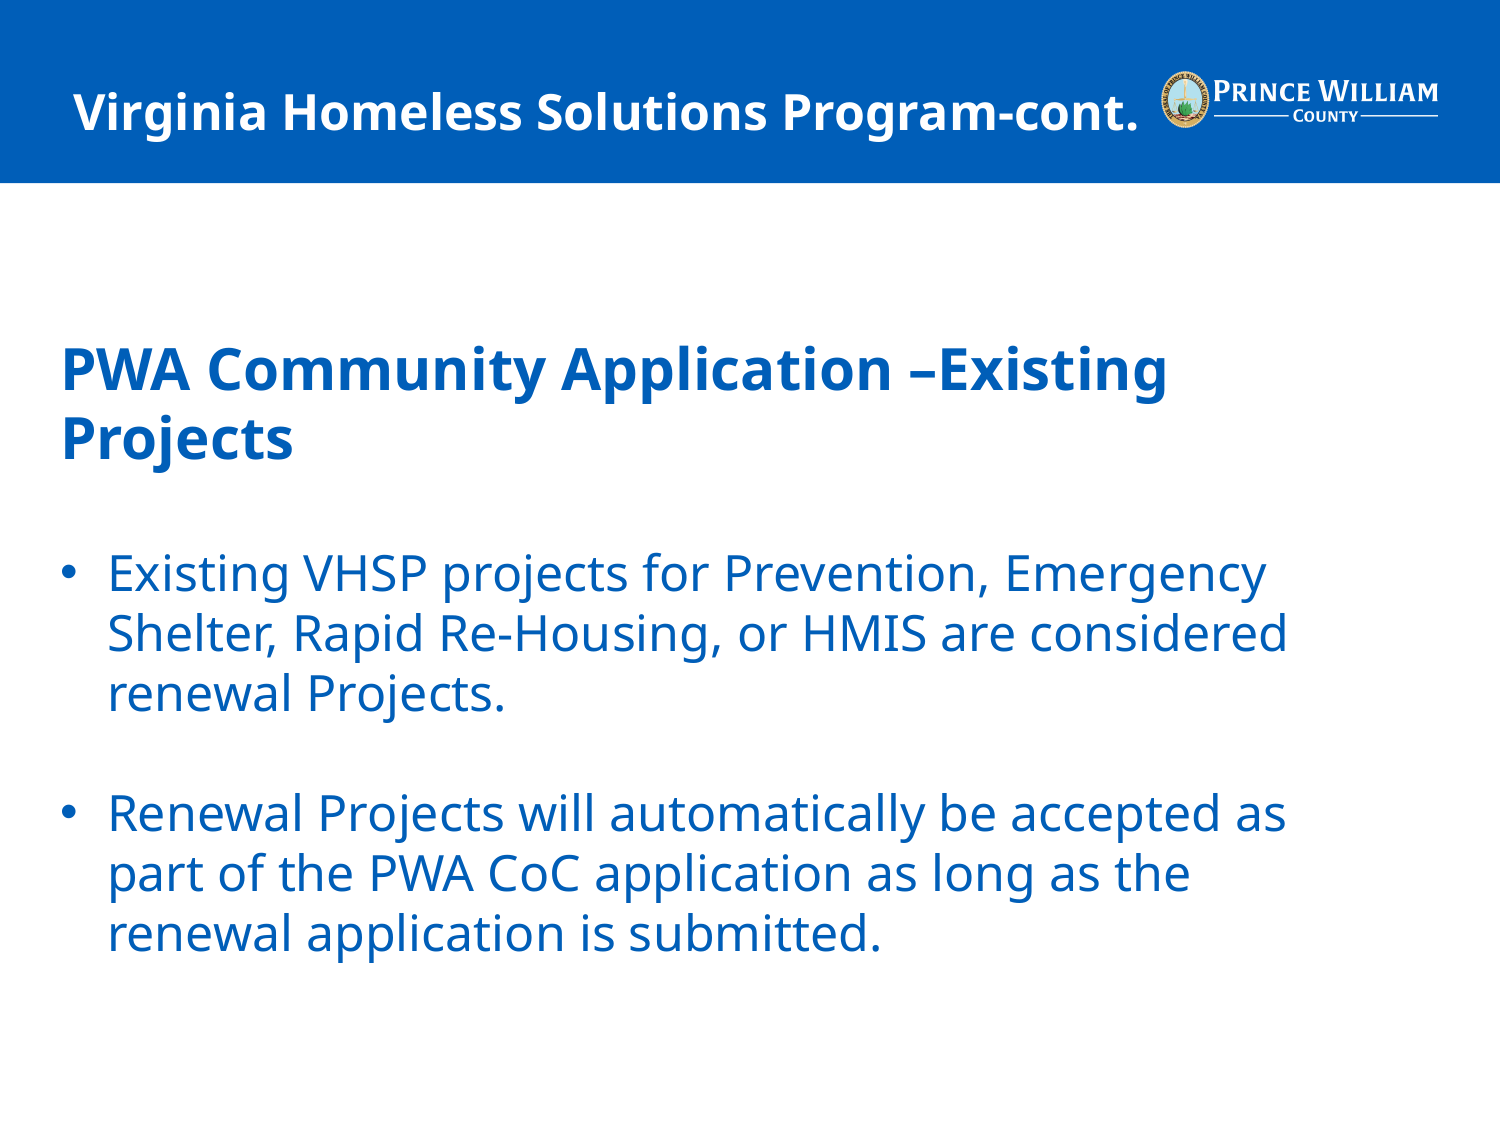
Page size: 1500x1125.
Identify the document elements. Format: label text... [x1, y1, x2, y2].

picture [1393, 71, 1438, 128]
list PWA Community Application –Existing Projects Existing VHSP projects for Prevention, Emergency Shelter, Rapid Re-Housing, or HMIS are considered renewal Projects. Renewal Projects will automatically be accepted as part of the PWA CoC application as long as the renewal application is submitted. [45, 279, 1393, 1015]
title Virginia Homeless Solutions Program-cont. [45, 46, 1393, 174]
